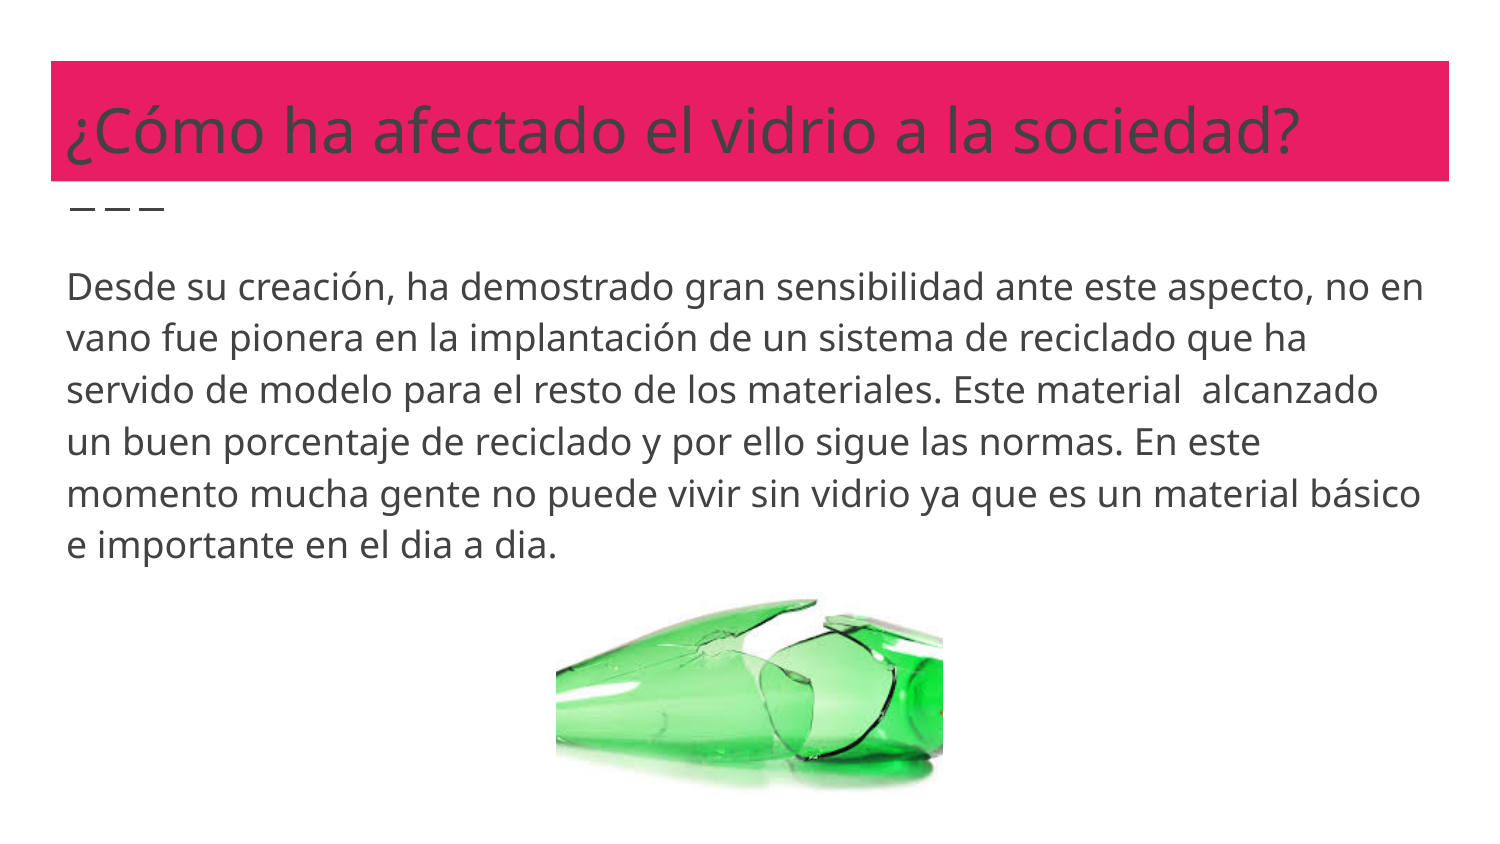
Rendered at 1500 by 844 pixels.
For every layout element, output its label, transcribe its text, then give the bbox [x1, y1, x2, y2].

title ¿Cómo ha afectado el vidrio a la sociedad? [51, 61, 1449, 182]
list Desde su creación, ha demostrado gran sensibilidad ante este aspecto, no en vano fue pionera en la implantación de un sistema de reciclado que ha servido de modelo para el resto de los materiales. Este material alcanzado un buen porcentaje de reciclado y por ello sigue las normas. En este momento mucha gente no puede vivir sin vidrio ya que es un material básico e importante en el dia a dia. [51, 240, 1449, 537]
picture [556, 536, 944, 794]
